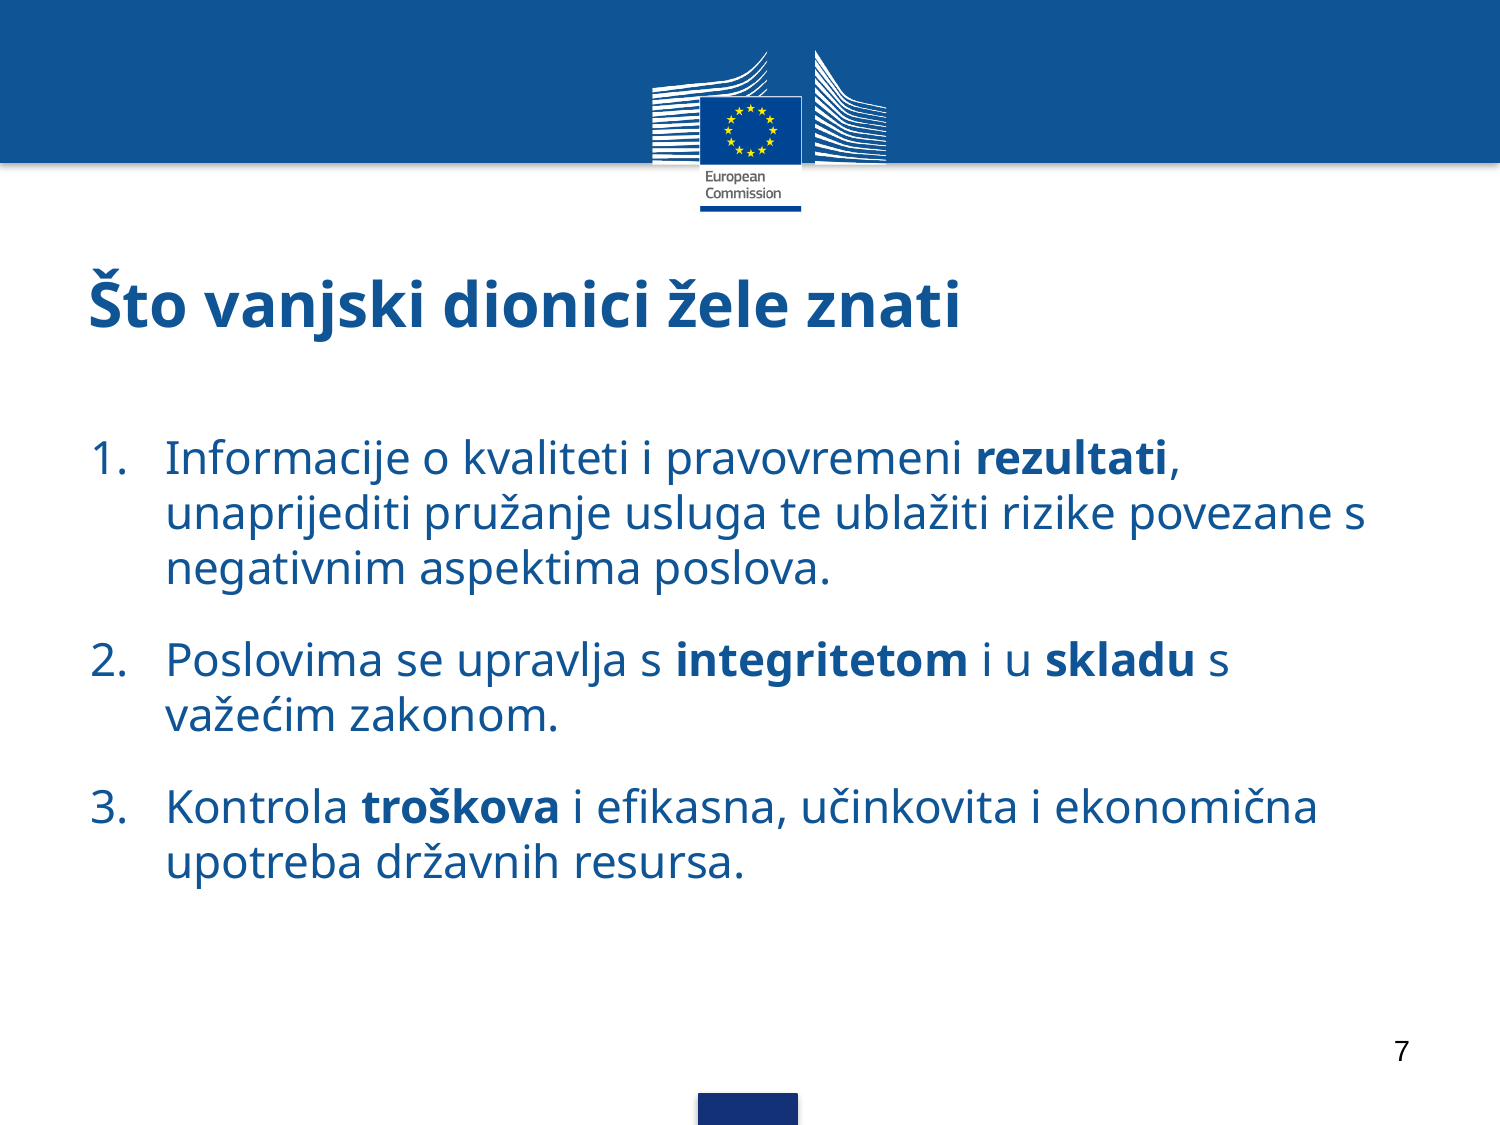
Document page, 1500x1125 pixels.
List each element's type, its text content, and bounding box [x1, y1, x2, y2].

list Informacije o kvaliteti i pravovremeni rezultati, unaprijediti pružanje usluga te ublažiti rizike povezane s negativnim aspektima poslova. Poslovima se upravlja s integritetom i u skladu s važećim zakonom. Kontrola troškova i efikasna, učinkovita i ekonomična upotreba državnih resursa. [74, 420, 1426, 1018]
slide_number 7 [1074, 1024, 1426, 1103]
title Što vanjski dionici žele znati [72, 231, 1424, 374]
